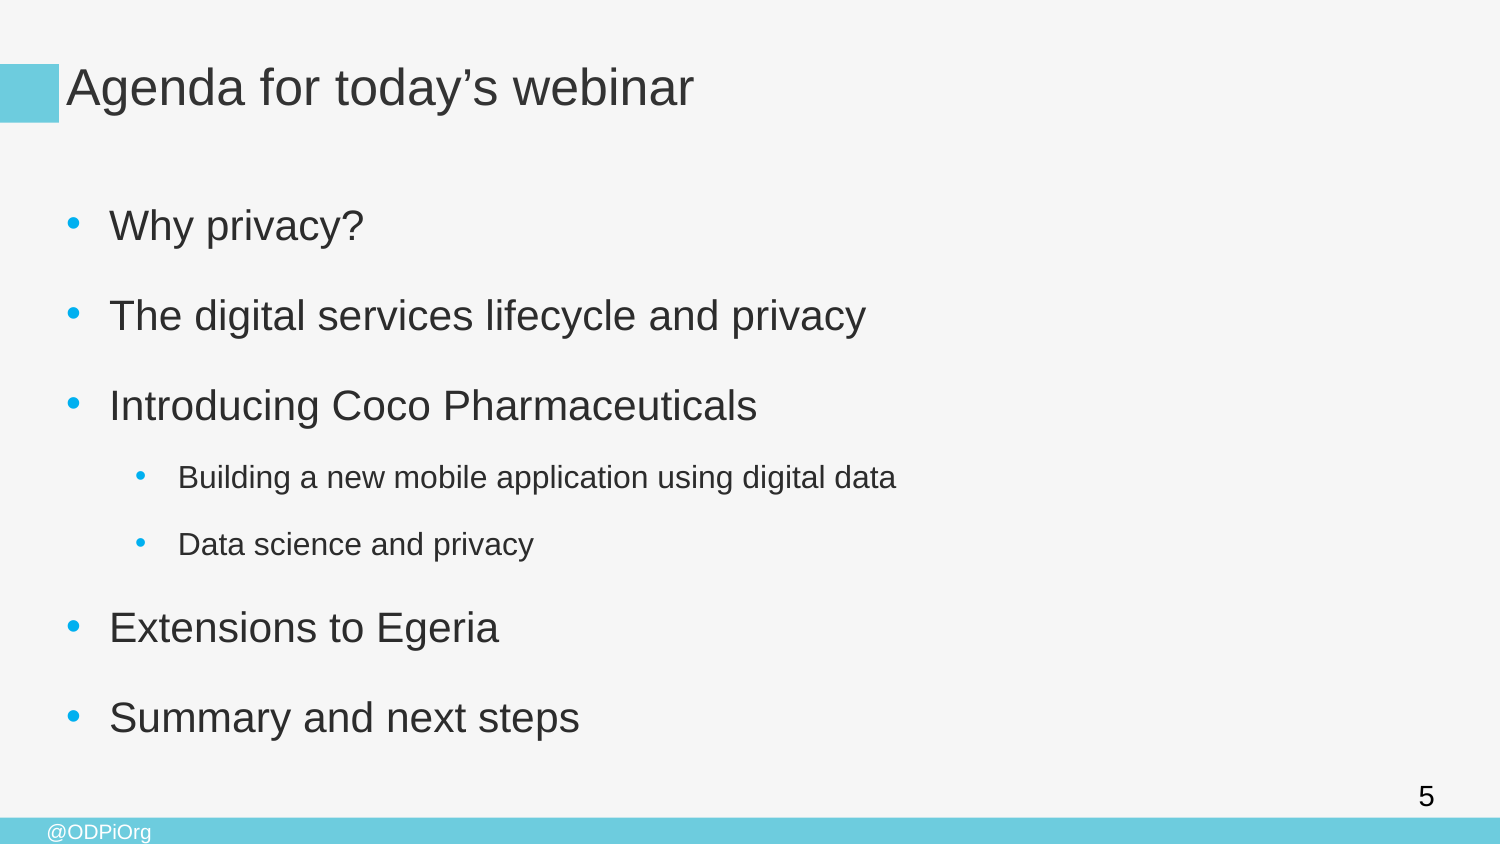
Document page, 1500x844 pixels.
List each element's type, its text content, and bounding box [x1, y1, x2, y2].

title Agenda for today’s webinar [51, 37, 1449, 131]
slide_number 5 [1403, 762, 1494, 828]
list Why privacy? The digital services lifecycle and privacy Introducing Coco Pharmaceuticals Building a new mobile application using digital data Data science and privacy Extensions to Egeria Summary and next steps [51, 182, 1449, 763]
